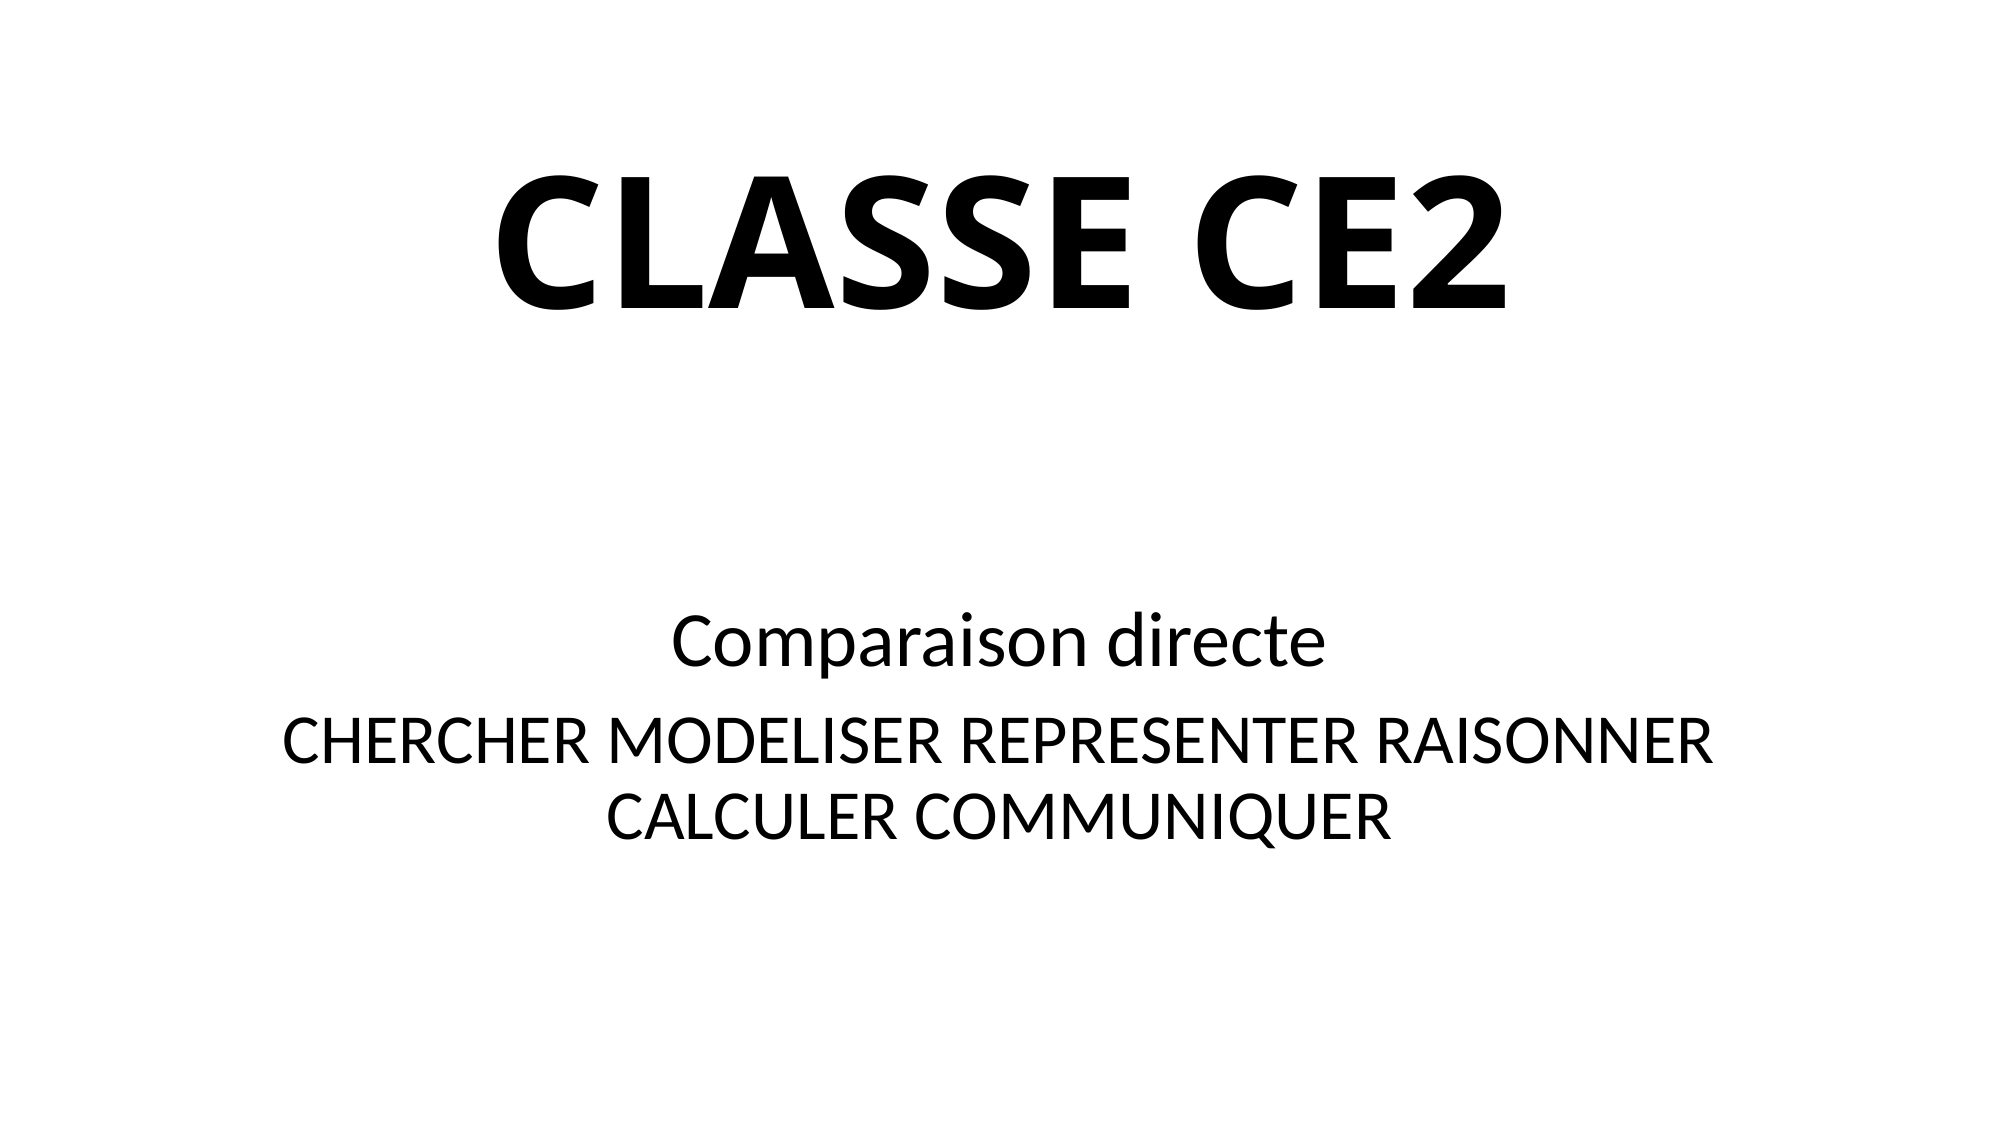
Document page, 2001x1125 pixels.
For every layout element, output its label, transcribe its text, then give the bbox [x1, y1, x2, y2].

title CLASSE CE2 [249, 184, 1750, 576]
subtitle Comparaison directe CHERCHER MODELISER REPRESENTER RAISONNER CALCULER COMMUNIQUER [249, 590, 1750, 863]
